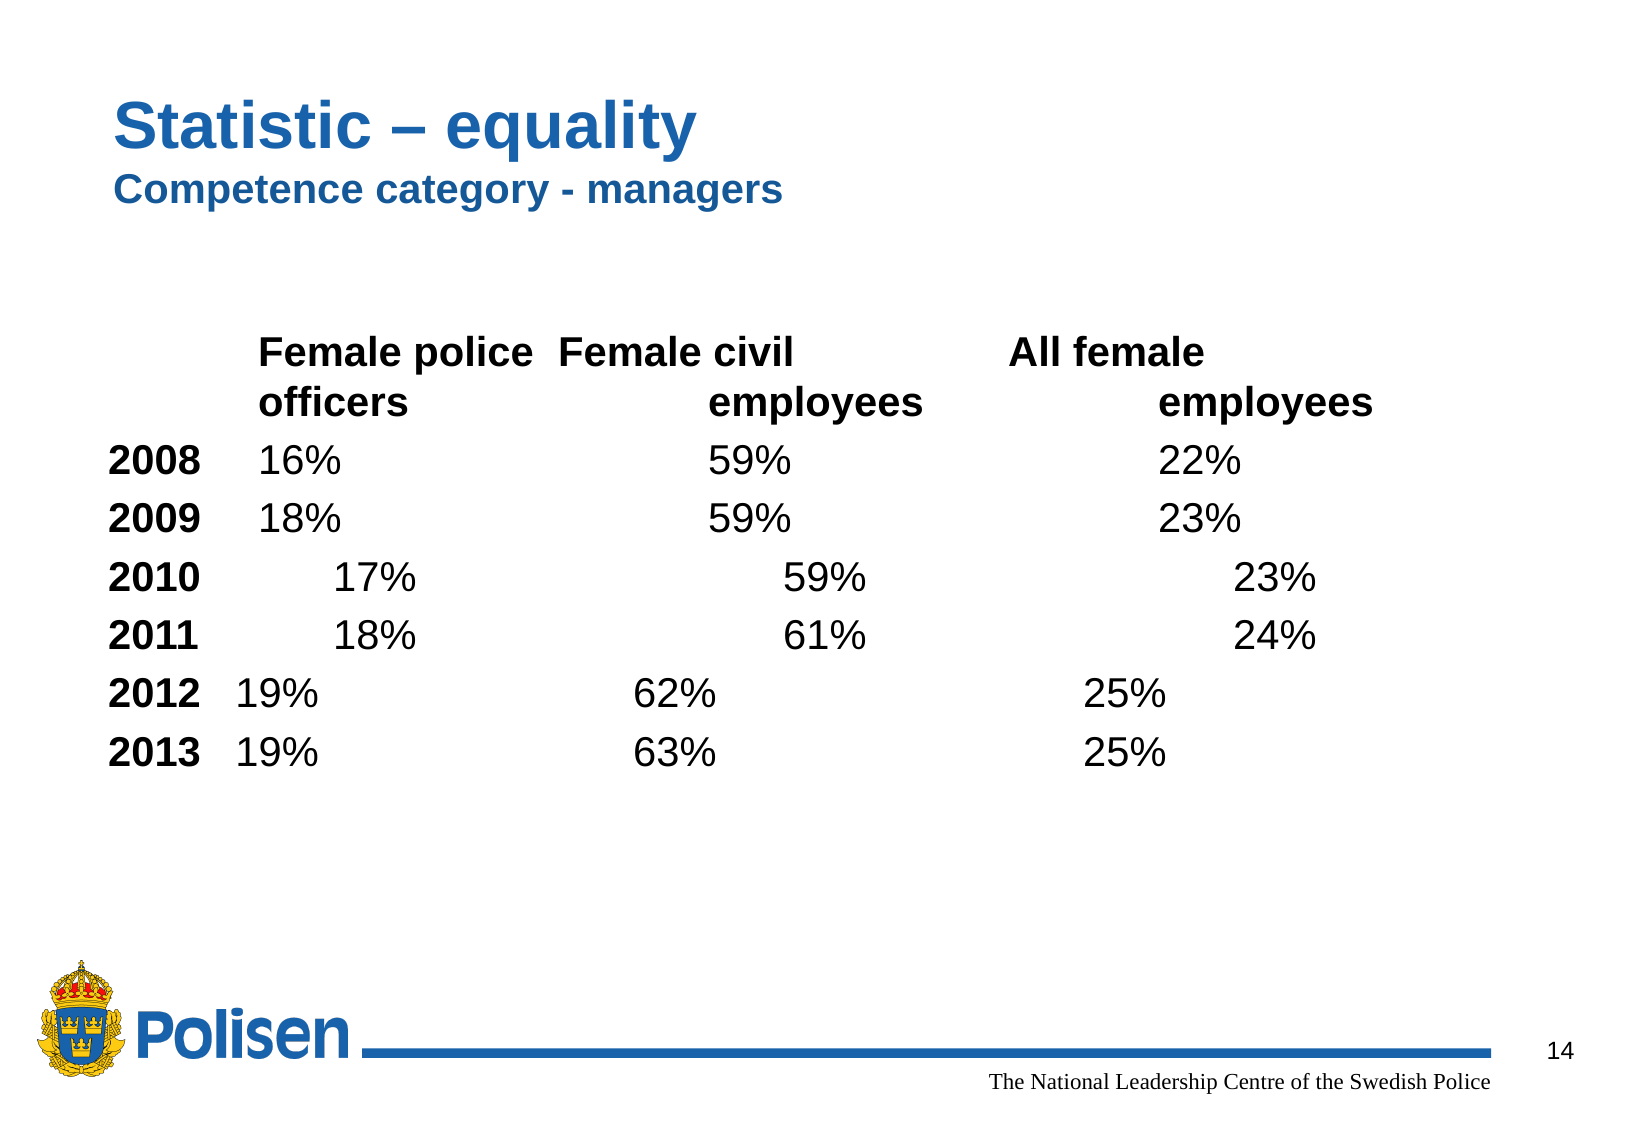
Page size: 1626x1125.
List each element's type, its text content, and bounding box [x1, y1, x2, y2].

list Female police Female civil All female officers employees employees 2008 16% 59% 22% 2009 18% 59% 23% 17% 59% 23% 18% 61% 24% 19% 62% 25% 19% 63% 25% [95, 317, 1539, 1016]
title Statistic – equality Competence category - managers [101, 196, 1468, 308]
picture [37, 960, 348, 1077]
